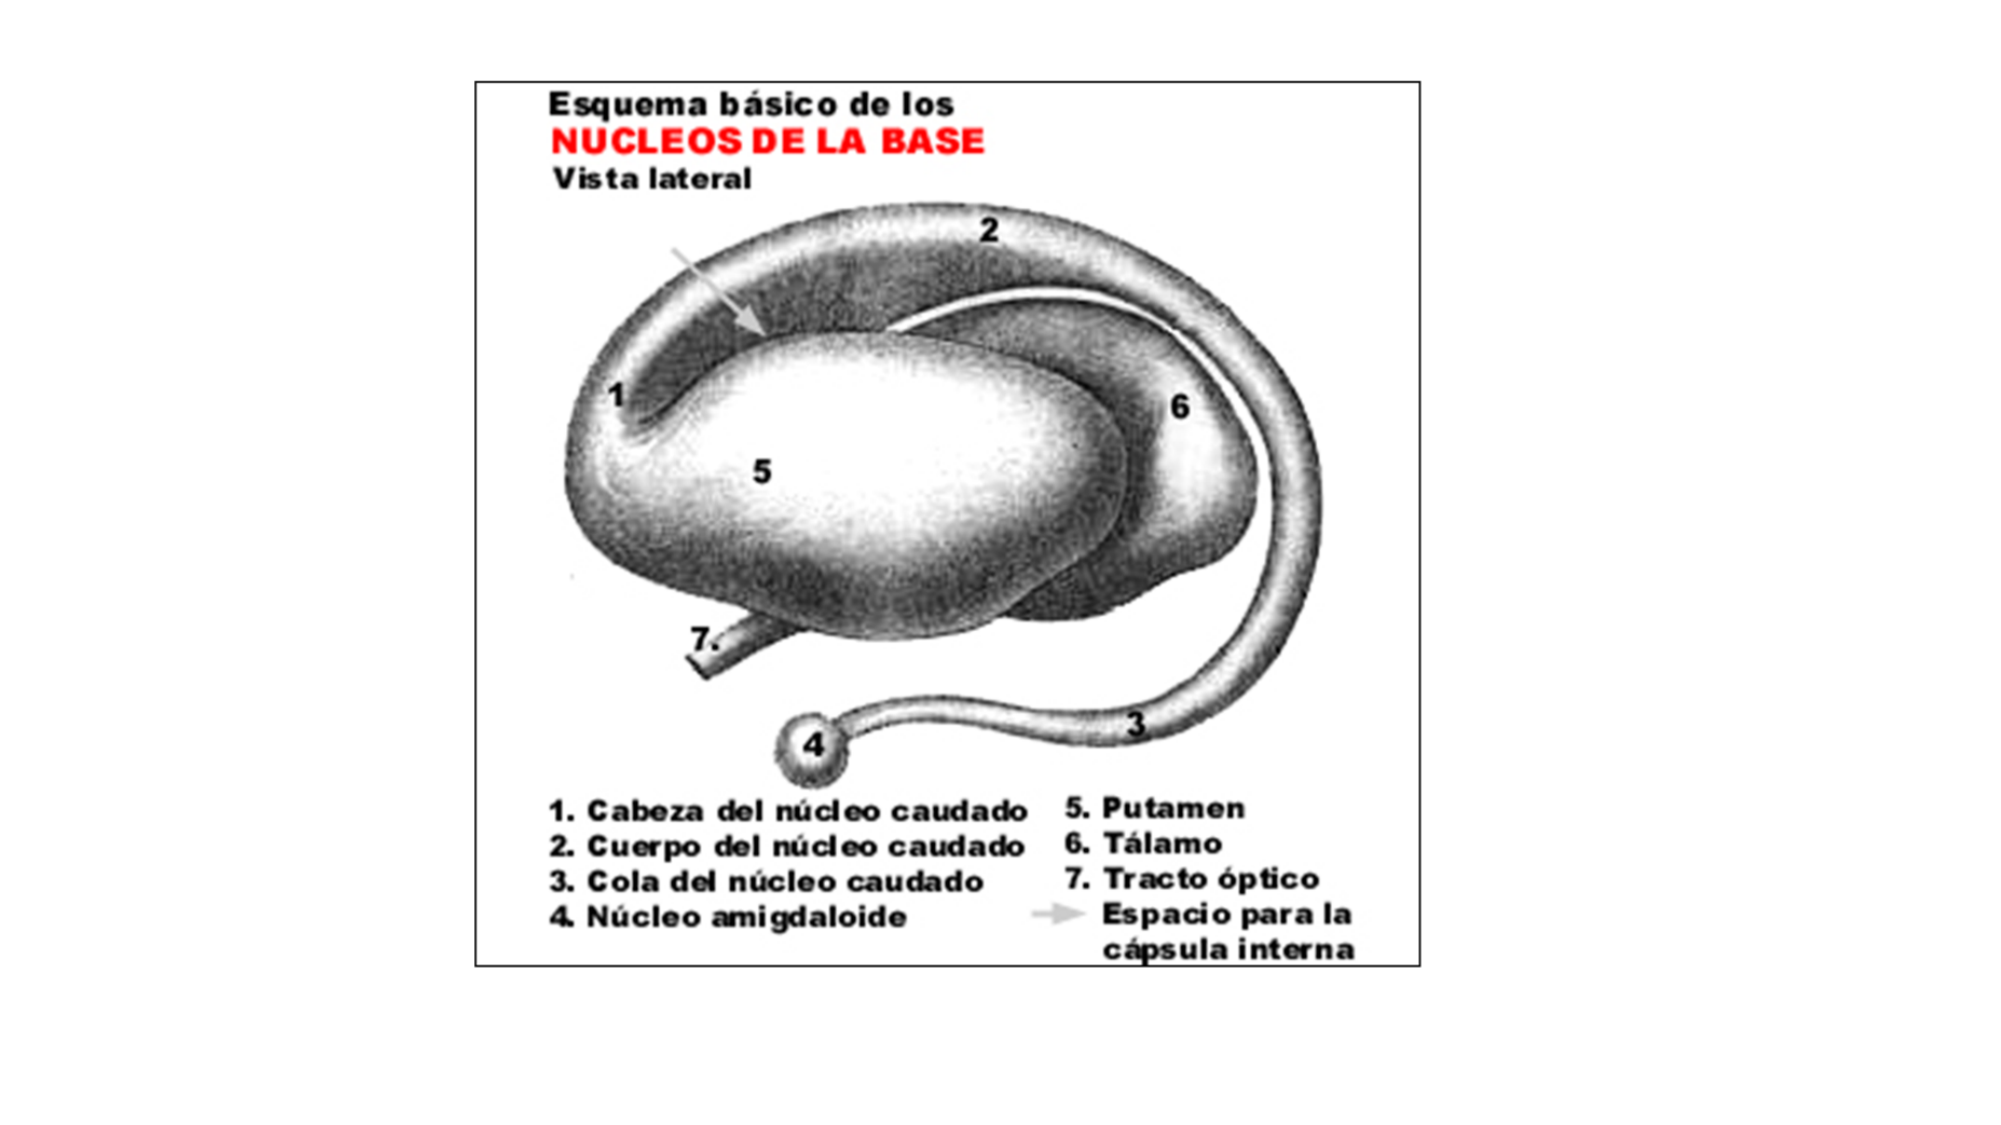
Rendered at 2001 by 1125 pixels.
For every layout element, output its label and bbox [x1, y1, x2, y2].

list [99, 29, 1825, 1000]
